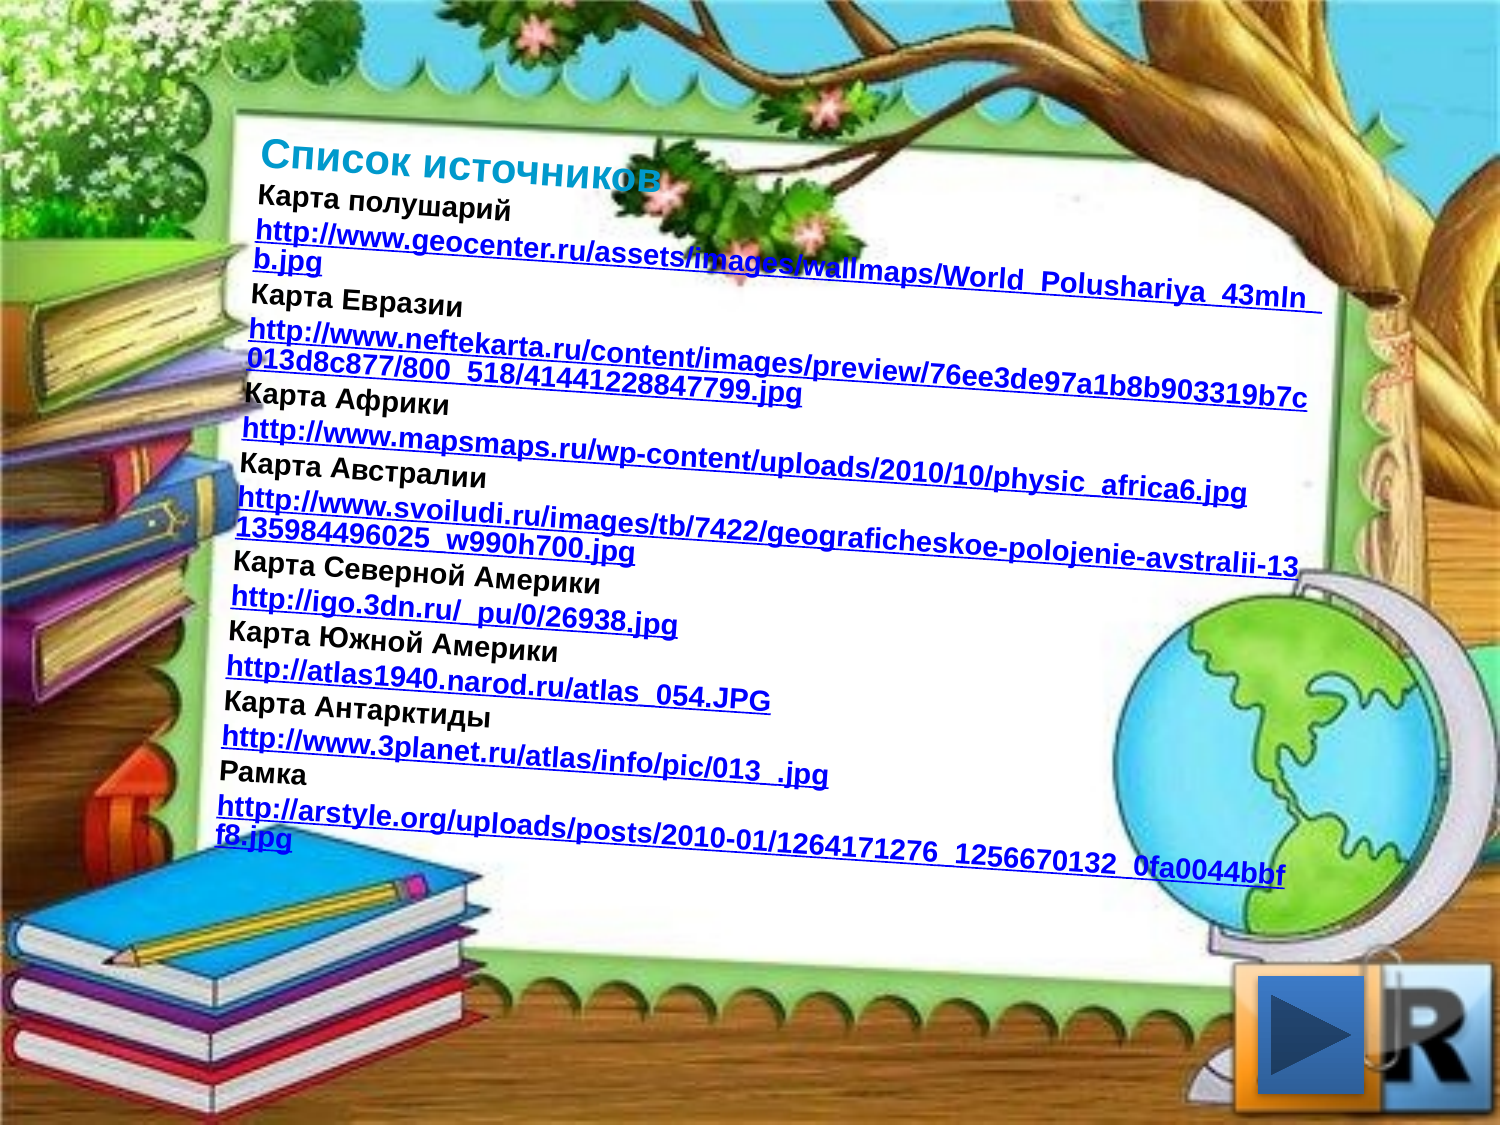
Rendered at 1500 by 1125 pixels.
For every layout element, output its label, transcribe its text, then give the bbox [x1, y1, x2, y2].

text_box Список источников Карта полушарий http://www.geocenter.ru/assets/images/wallmaps/World_Polushariya_43mln_b.jpg Карта Евразии http://www.neftekarta.ru/content/images/preview/76ee3de97a1b8b903319b7c013d8c877/800_518/41441228847799.jpg Карта Африки http://www.mapsmaps.ru/wp-content/uploads/2010/10/physic_africa6.jpg Карта Австралии http://www.svoiludi.ru/images/tb/7422/geograficheskoe-polojenie-avstralii-13135984496025_w990h700.jpg Карта Северной Америки http://igo.3dn.ru/_pu/0/26938.jpg Карта Южной Америки http://atlas1940.narod.ru/atlas_054.JPG Карта Антарктиды http://www.3planet.ru/atlas/info/pic/013_.jpg Рамка http://arstyle.org/uploads/posts/2010-01/1264171276_1256670132_0fa0044bbff8.jpg [206, 117, 1349, 814]
picture [0, 0, 1500, 1125]
text_box [1257, 976, 1365, 1094]
